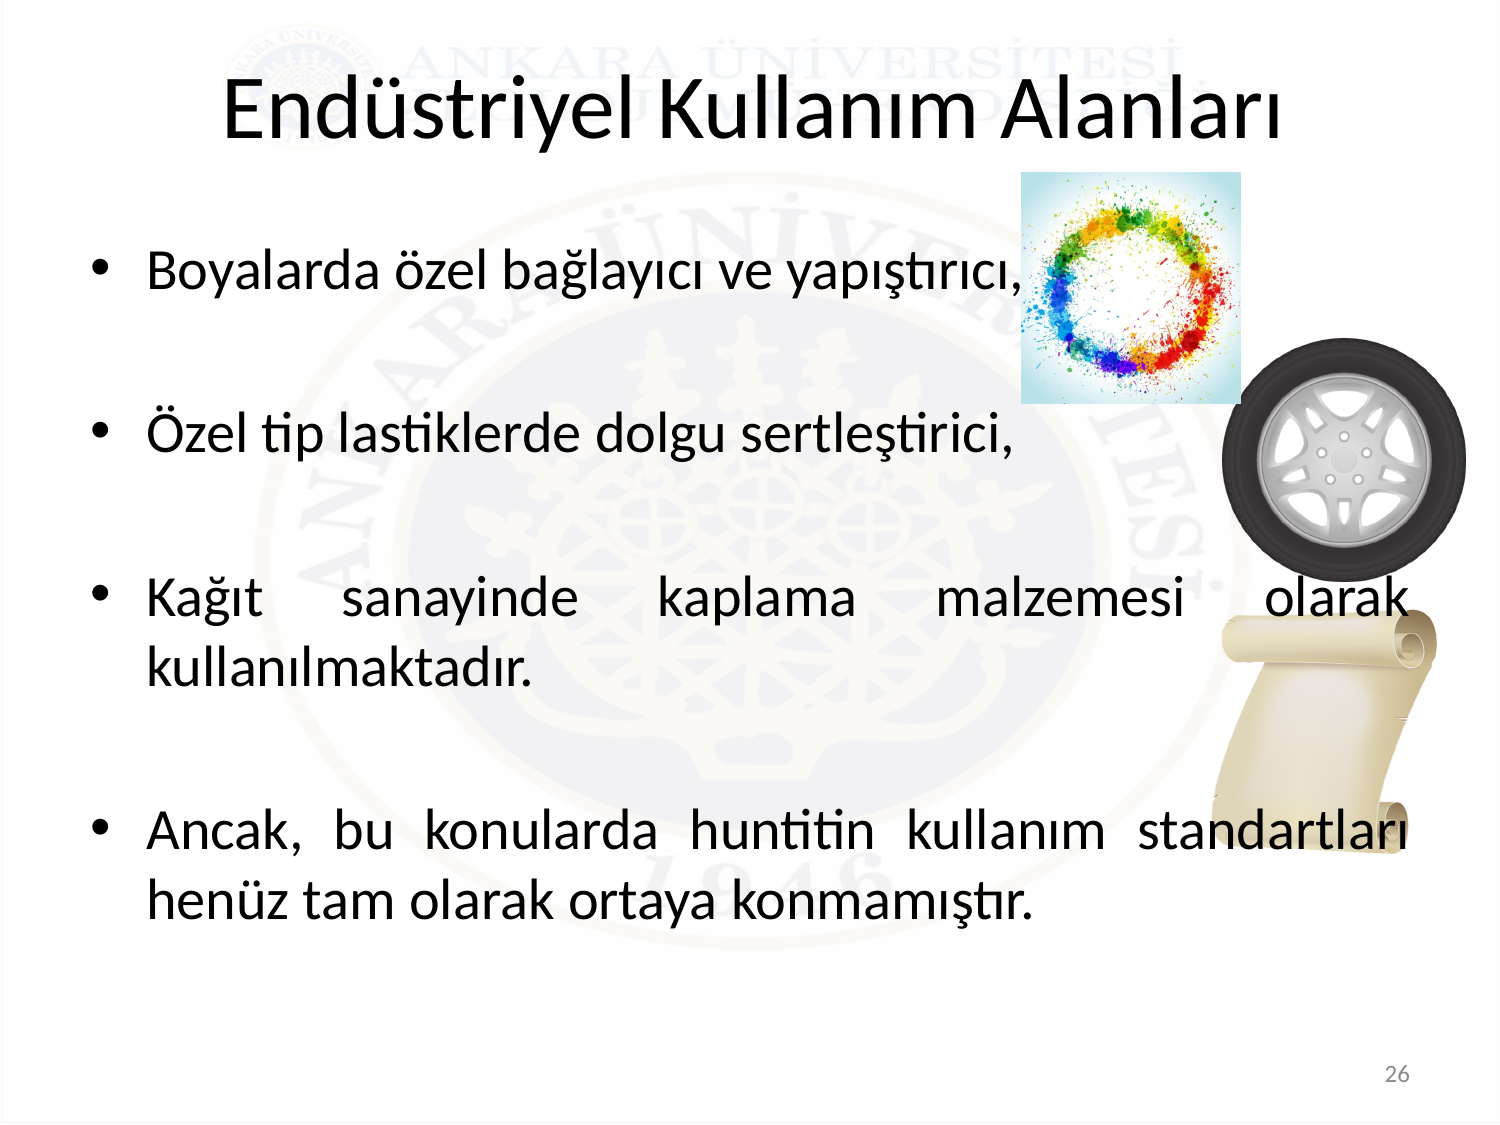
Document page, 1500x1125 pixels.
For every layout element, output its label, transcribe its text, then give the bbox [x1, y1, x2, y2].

list Boyalarda özel bağlayıcı ve yapıştırıcı, Özel tip lastiklerde dolgu sertleştirici, Kağıt sanayinde kaplama malzemesi olarak kullanılmaktadır. Ancak, bu konularda huntitin kullanım standartları henüz tam olarak ortaya konmamıştır. [75, 223, 1425, 996]
picture [1210, 609, 1437, 854]
slide_number 26 [1074, 1042, 1425, 1103]
picture [1021, 172, 1467, 582]
title Endüstriyel Kullanım Alanları [78, 7, 1429, 196]
